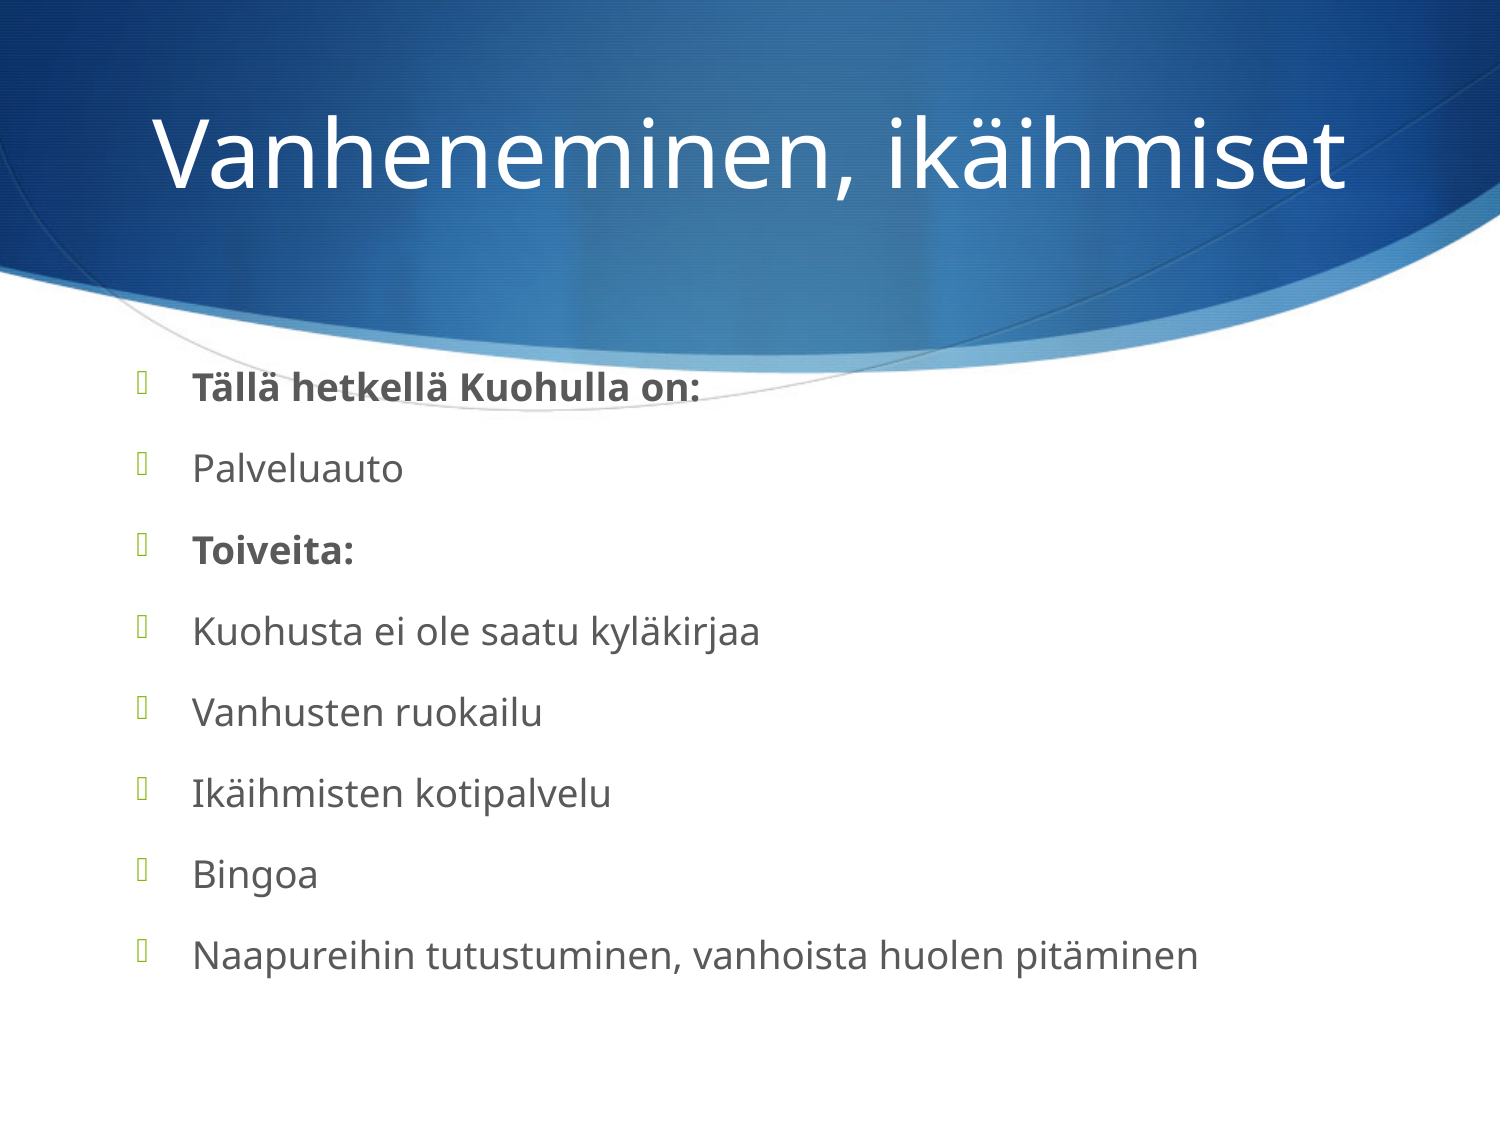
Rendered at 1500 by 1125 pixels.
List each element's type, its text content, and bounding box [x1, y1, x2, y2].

title Vanheneminen, ikäihmiset [75, 56, 1425, 245]
picture [0, 0, 1500, 1125]
list Tällä hetkellä Kuohulla on: Palveluauto Toiveita: Kuohusta ei ole saatu kyläkirjaa Vanhusten ruokailu Ikäihmisten kotipalvelu Bingoa Naapureihin tutustuminen, vanhoista huolen pitäminen [121, 355, 1379, 991]
